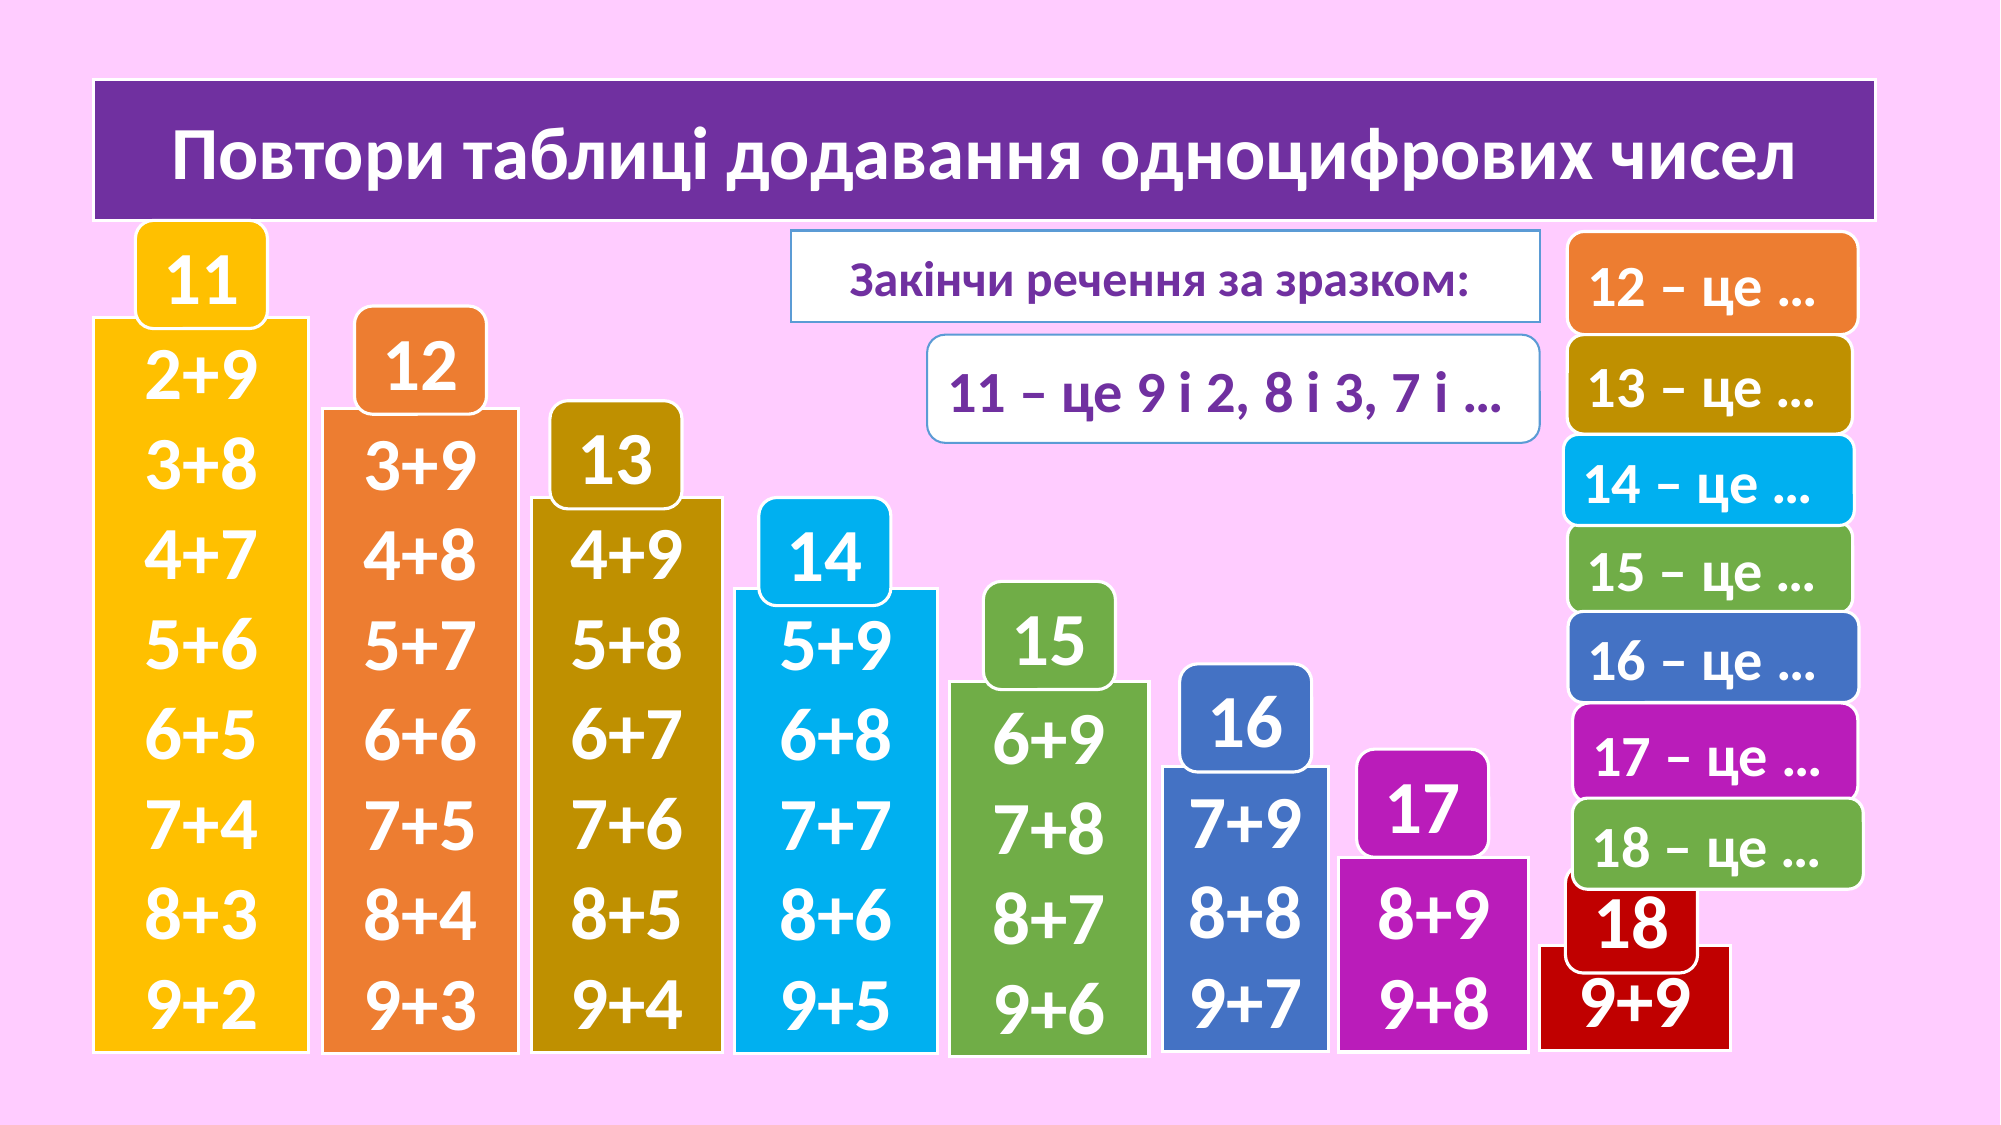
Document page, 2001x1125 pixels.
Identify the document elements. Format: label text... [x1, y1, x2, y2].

text_box 3+9 4+8 5+7 6+6 7+5 8+4 9+3 [321, 407, 520, 1055]
text_box 9+9 [1538, 944, 1732, 1052]
text_box 4+9 5+8 6+7 7+6 8+5 9+4 [530, 496, 724, 1054]
text_box 15 – це … [1565, 525, 1855, 612]
text_box 17 [1355, 747, 1491, 859]
text_box 11 [133, 218, 270, 331]
text_box 13 – це … [1565, 333, 1855, 433]
text_box 11 – це 9 і 2, 8 і 3, 7 і … [926, 333, 1541, 444]
text_box 16 [1178, 662, 1314, 774]
text_box 5+9 6+8 7+7 8+6 9+5 [733, 587, 939, 1055]
text_box 18 – це … [1570, 796, 1865, 891]
text_box Повтори таблиці додавання одноцифрових чисел [92, 78, 1877, 222]
text_box 16 – це … [1566, 609, 1861, 705]
text_box 18 [1563, 868, 1700, 975]
text_box 12 – це … [1565, 229, 1860, 336]
text_box 15 [981, 579, 1118, 692]
text_box 17 – це … [1571, 703, 1860, 800]
text_box 13 [548, 399, 684, 511]
text_box 2+9 3+8 4+7 5+6 6+5 7+4 8+3 9+2 [92, 316, 310, 1054]
text_box 7+9 8+8 9+7 [1161, 765, 1330, 1053]
text_box 14 [757, 495, 893, 608]
text_box 6+9 7+8 8+7 9+6 [948, 680, 1151, 1058]
text_box 8+9 9+8 [1337, 856, 1530, 1054]
text_box Закінчи речення за зразком: [790, 229, 1541, 323]
text_box 14 – це … [1561, 432, 1856, 528]
text_box 12 [352, 304, 489, 416]
